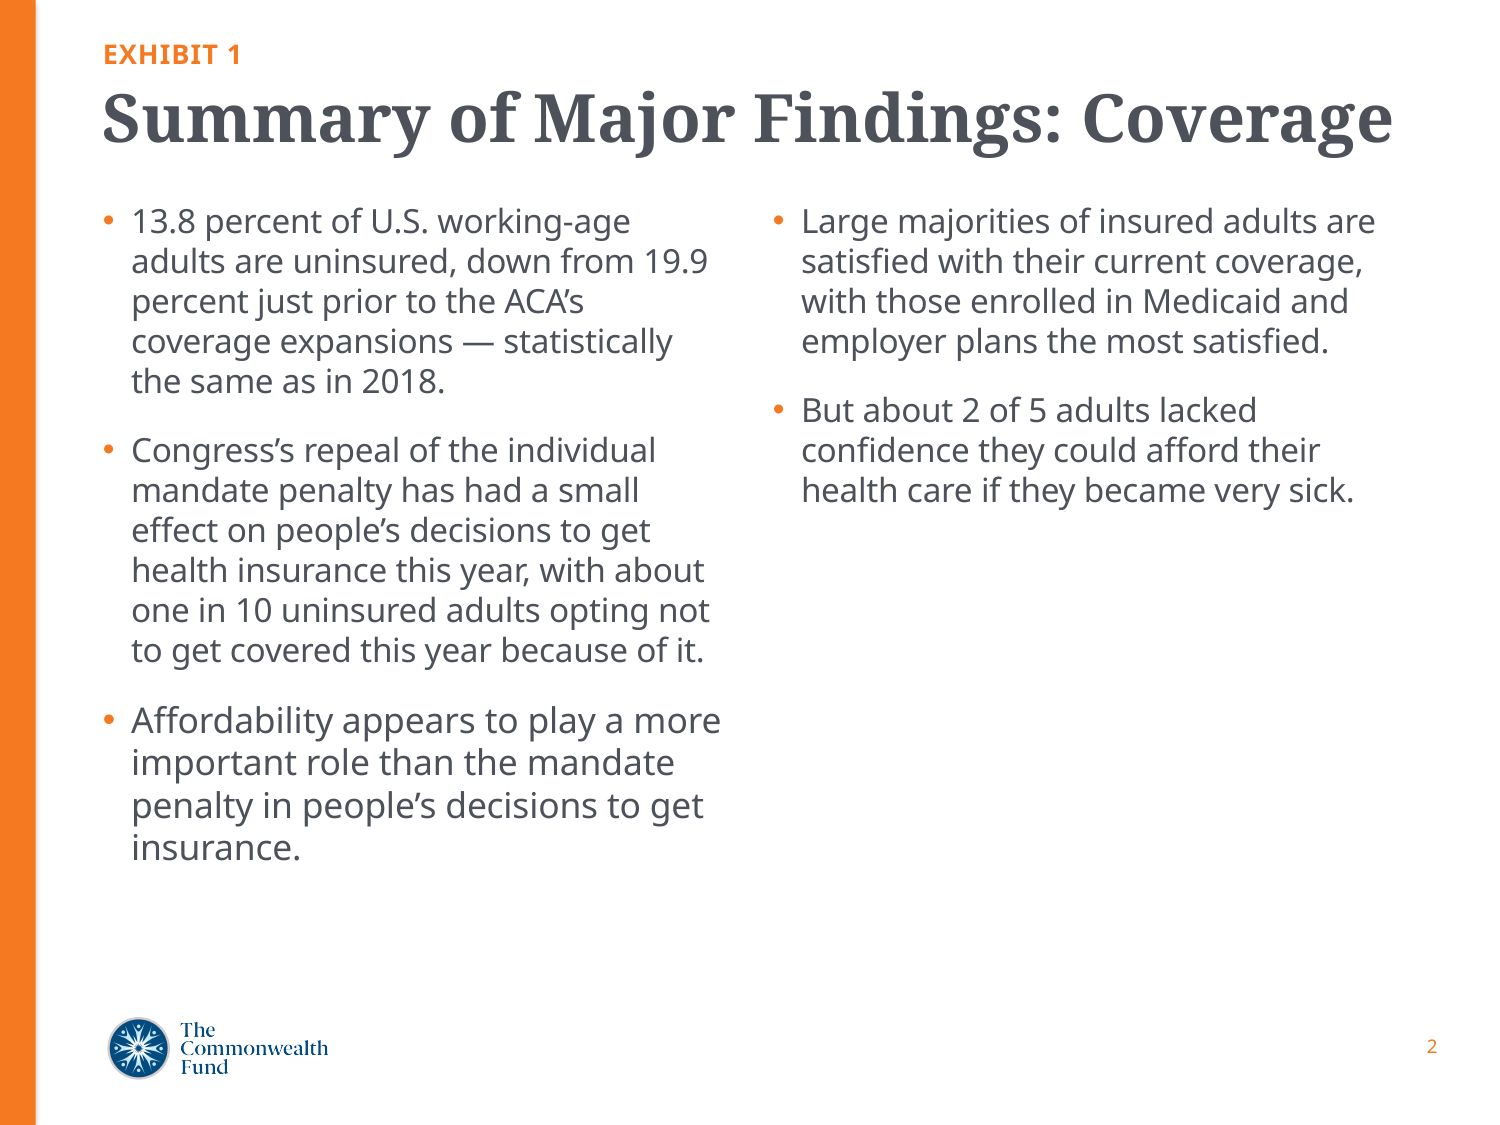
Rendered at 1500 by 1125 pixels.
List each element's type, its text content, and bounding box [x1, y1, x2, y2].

subtitle EXHIBIT 1 [102, 29, 1402, 70]
picture [85, 998, 354, 1123]
list 13.8 percent of U.S. working-age adults are uninsured, down from 19.9 percent just prior to the ACA’s coverage expansions — statistically the same as in 2018. Congress’s repeal of the individual mandate penalty has had a small effect on people’s decisions to get health insurance this year, with about one in 10 uninsured adults opting not to get covered this year because of it. Affordability appears to play a more important role than the mandate penalty in people’s decisions to get insurance. [102, 200, 732, 951]
list Large majorities of insured adults are satisfied with their current coverage, with those enrolled in Medicaid and employer plans the most satisfied. But about 2 of 5 adults lacked confidence they could afford their health care if they became very sick. [772, 200, 1402, 951]
title Summary of Major Findings: Coverage [102, 84, 1402, 279]
